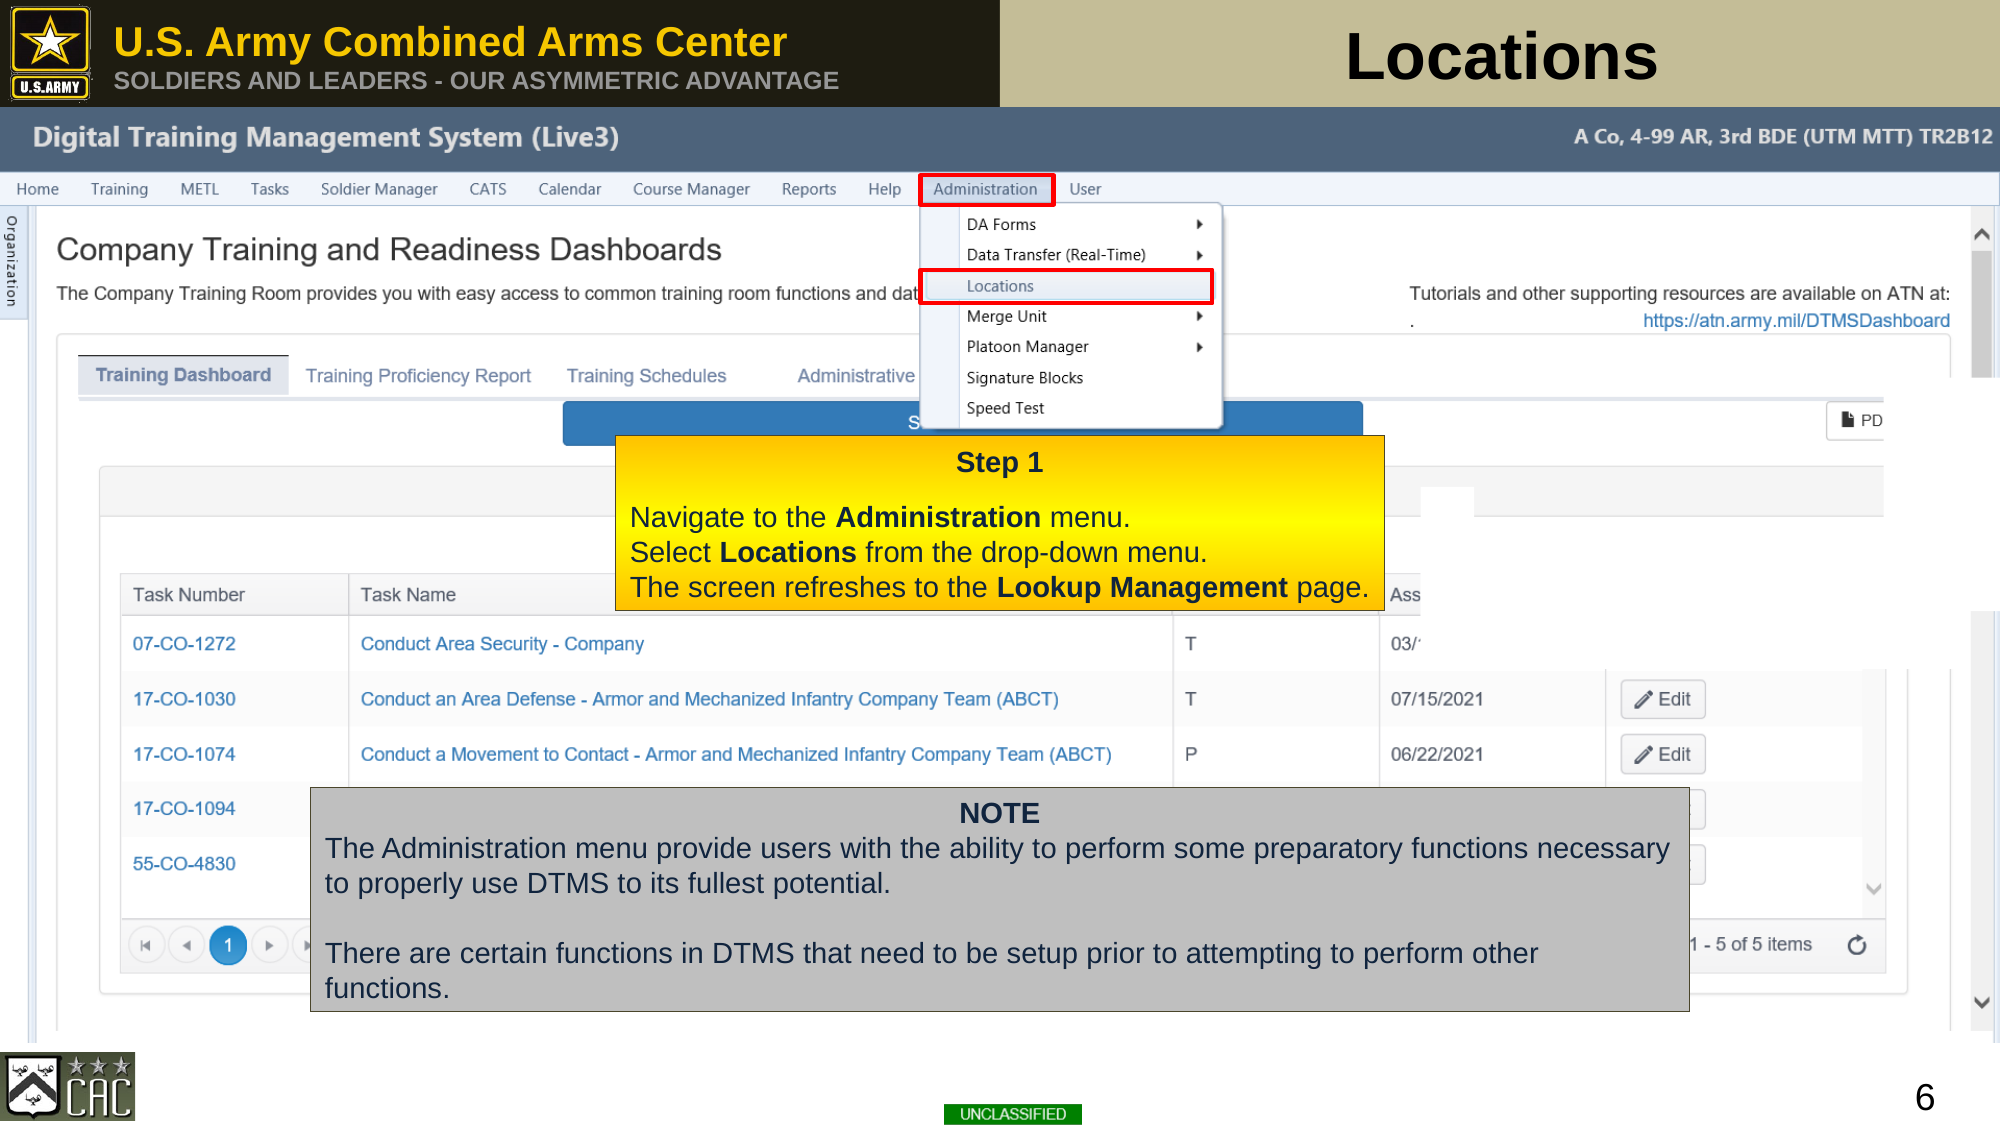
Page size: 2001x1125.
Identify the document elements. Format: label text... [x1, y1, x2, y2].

picture [0, 1052, 136, 1121]
text_box 6 [1899, 1065, 2000, 1125]
picture [0, 106, 2000, 1044]
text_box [310, 377, 2000, 980]
picture [3, 3, 98, 103]
text_box Locations [1005, 5, 2000, 101]
picture [944, 1099, 1082, 1125]
